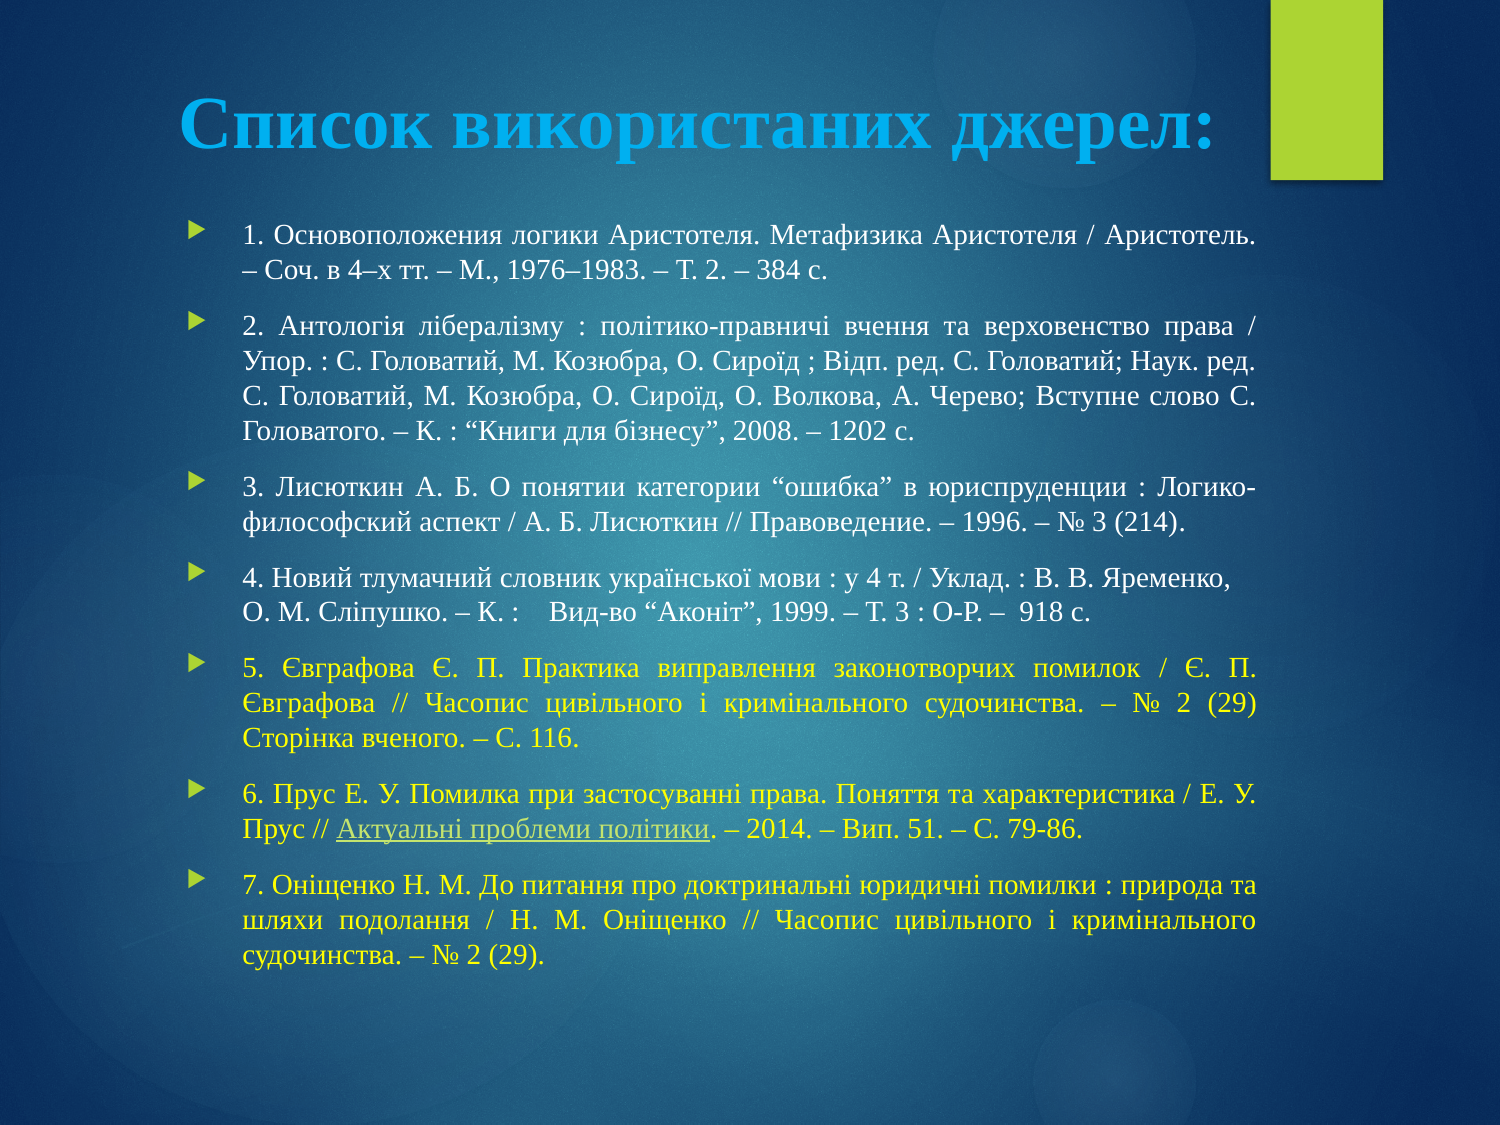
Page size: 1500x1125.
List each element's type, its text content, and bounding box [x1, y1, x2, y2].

title Список використаних джерел: [120, 66, 1278, 297]
list 1. Основоположения логики Аристотеля. Метафизика Аристотеля / Аристотель. – Соч. в 4–х тт. – М., 1976–1983. – Т. 2. – 384 с. 2. Антологія лібералізму : політико-правничі вчення та верховенство права / Упор. : С. Головатий, М. Козюбра, О. Сироїд ; Відп. ред. С. Головатий; Наук. ред. С. Головатий, М. Козюбра, О. Сироїд, О. Волкова, А. Черево; Вступне слово С. Головатого. – К. : “Книги для бізнесу”, 2008. – 1202 с. 3. Лисюткин А. Б. О понятии категории “ошибка” в юриспруденции : Логико-философский аспект / А. Б. Лисюткин // Правоведение. – 1996. – № 3 (214). 4. Новий тлумачний словник української мови : y 4 т. / Уклад. : В. В. Яременко, О. М. Сліпушко. – К. : Вид-во “Аконіт”, 1999. – Т. 3 : О-Р. – 918 с. 5. Євграфова Є. П. Практика виправлення законотворчих помилок / Є. П. Євграфова // Часопис цивільного і кримінального судочинства. – № 2 (29) Сторінка вченого. – С. 116. 6. Прус Е. У. Помилка при застосуванні права. Поняття та характеристика / Е. У. Прус // Актуальні проблеми політики. – 2014. – Вип. 51. – С. 79-86. 7. Оніщенко Н. М. До питання про доктринальні юридичні помилки : природа та шляхи подолання / Н. М. Оніщенко // Часопис цивільного і кримінального судочинства. – № 2 (29). [171, 208, 1273, 897]
